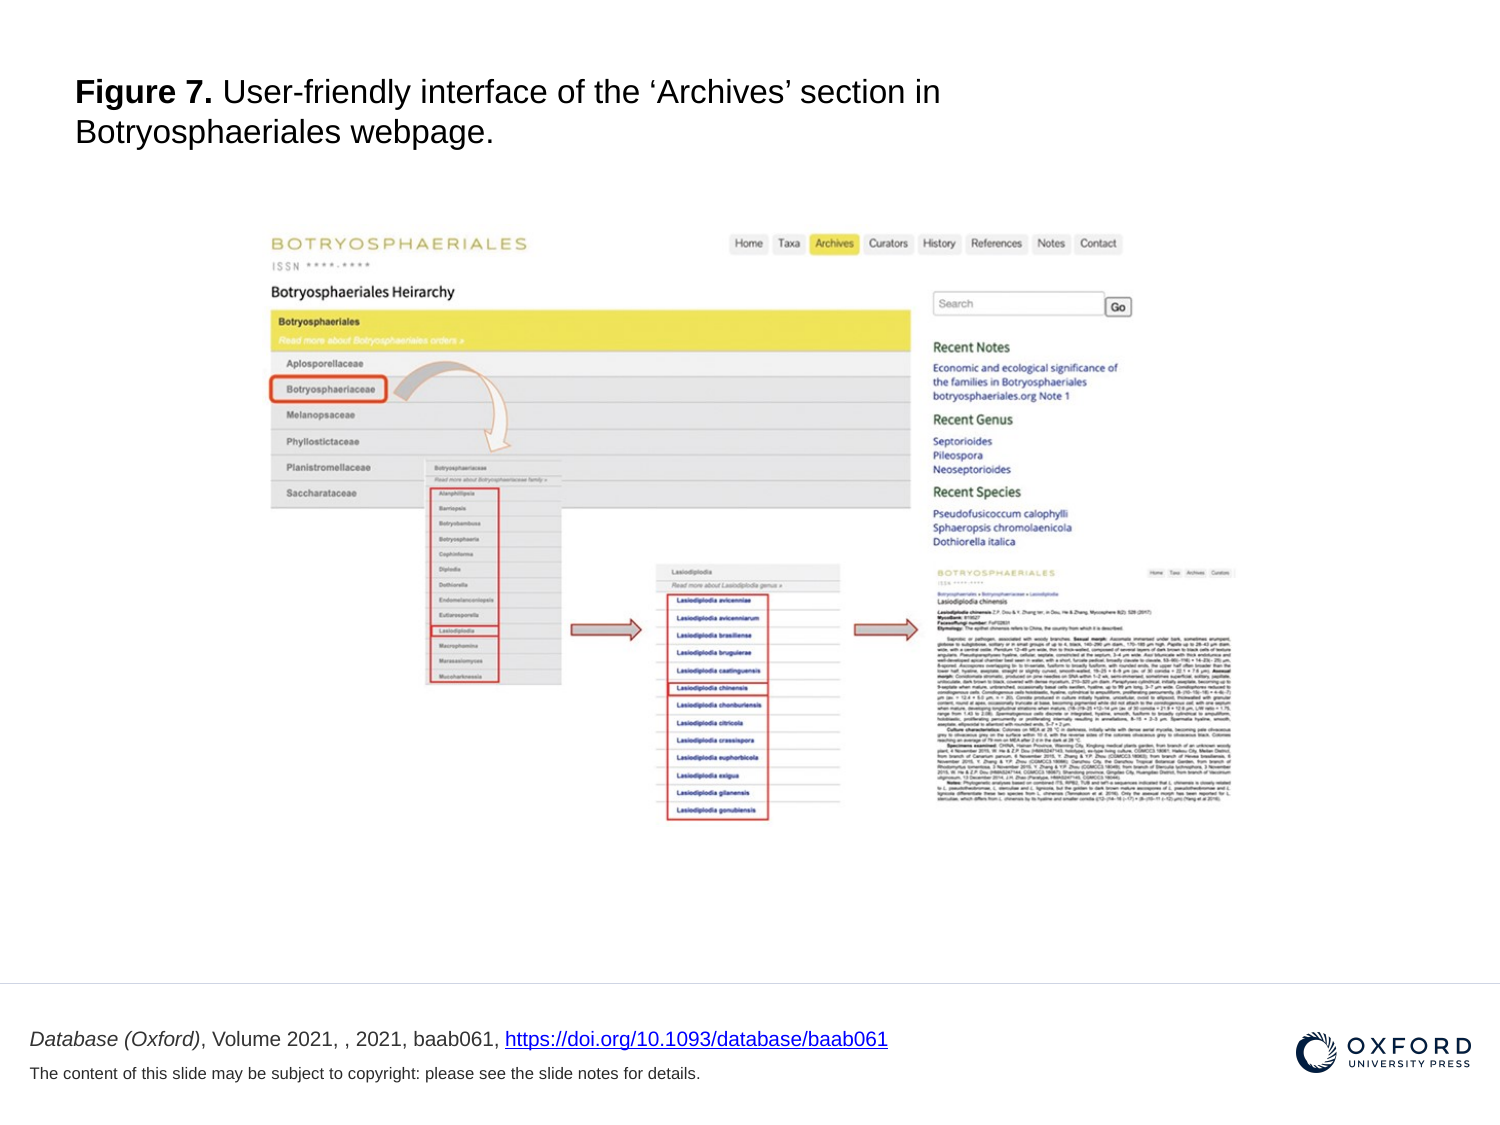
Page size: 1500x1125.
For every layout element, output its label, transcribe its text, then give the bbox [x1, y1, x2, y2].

picture [1296, 1032, 1471, 1073]
footer Database (Oxford), Volume 2021, , 2021, baab061, https://doi.org/10.1093/database/baab061 The content of this slide may be subject to copyright: please see the slide notes for details. [0, 983, 1260, 1125]
picture [262, 224, 1238, 827]
title Figure 7. User-friendly interface of the ‘Archives’ section in Botryosphaeriales webpage. [75, 69, 1078, 171]
